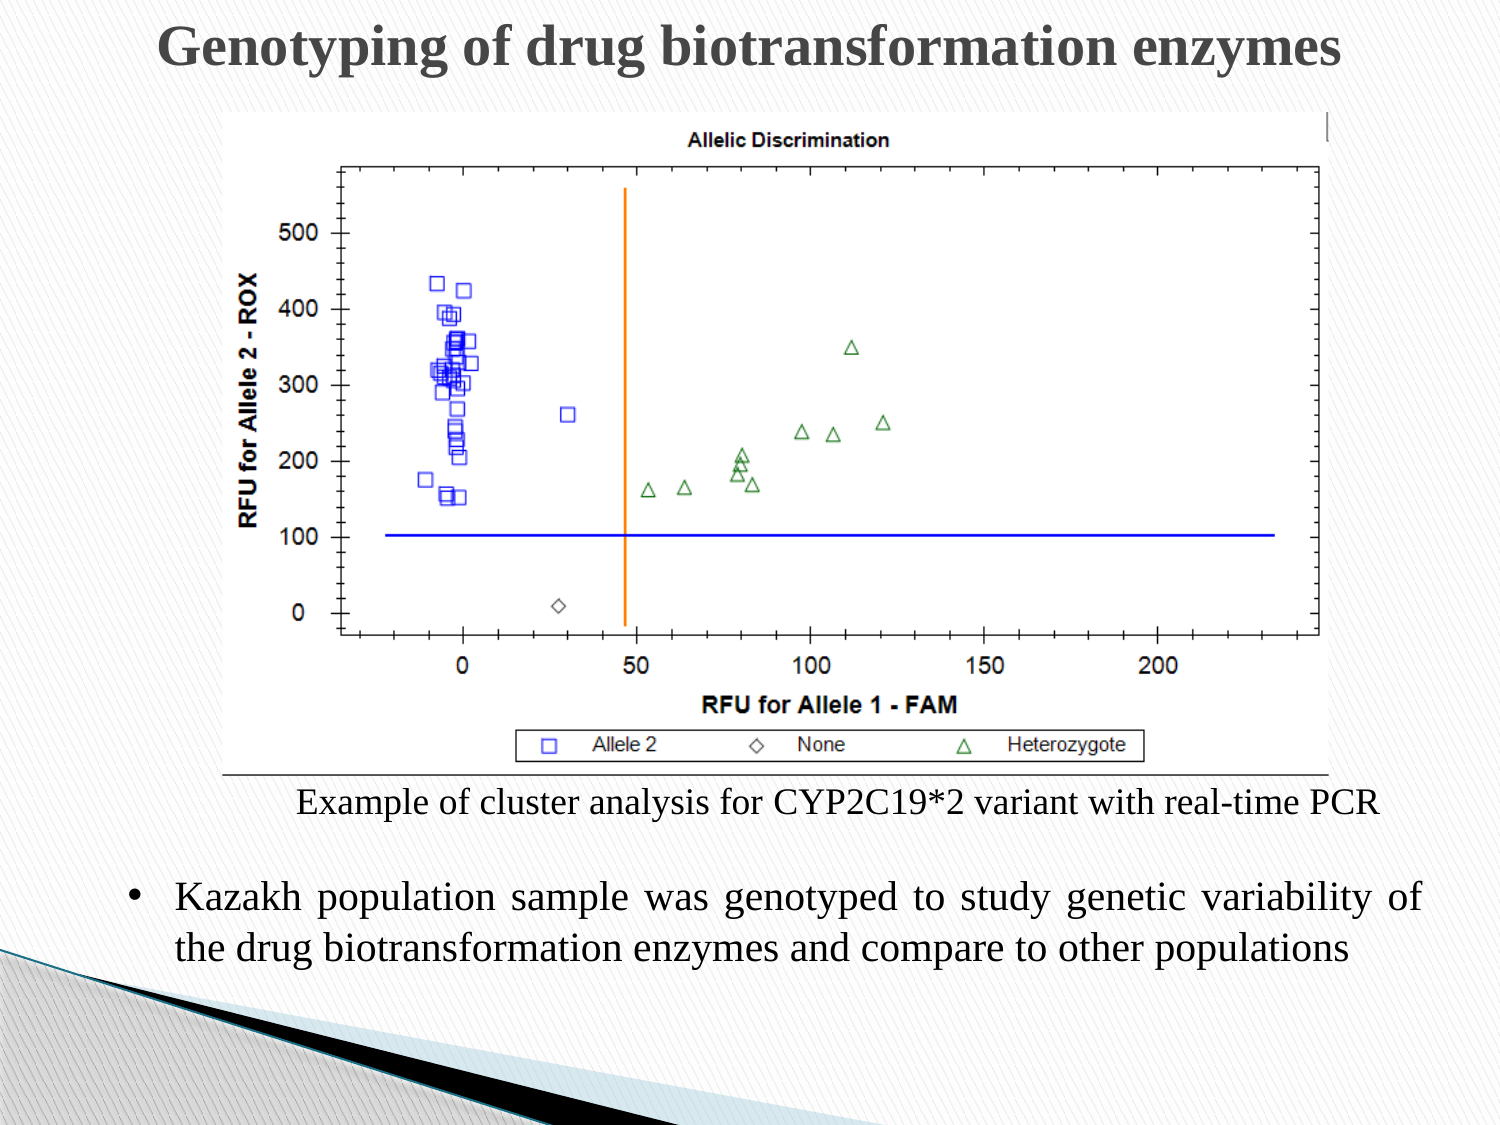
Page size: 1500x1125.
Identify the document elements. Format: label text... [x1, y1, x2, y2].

text_box Kazakh population sample was genotyped to study genetic variability of the drug biotransformation enzymes and compare to other populations [114, 862, 1438, 977]
text_box Genotyping of drug biotransformation enzymes [0, 0, 1500, 94]
text_box Example of cluster analysis for CYP2C19*2 variant with real-time PCR [282, 770, 1500, 874]
picture [221, 112, 1329, 777]
